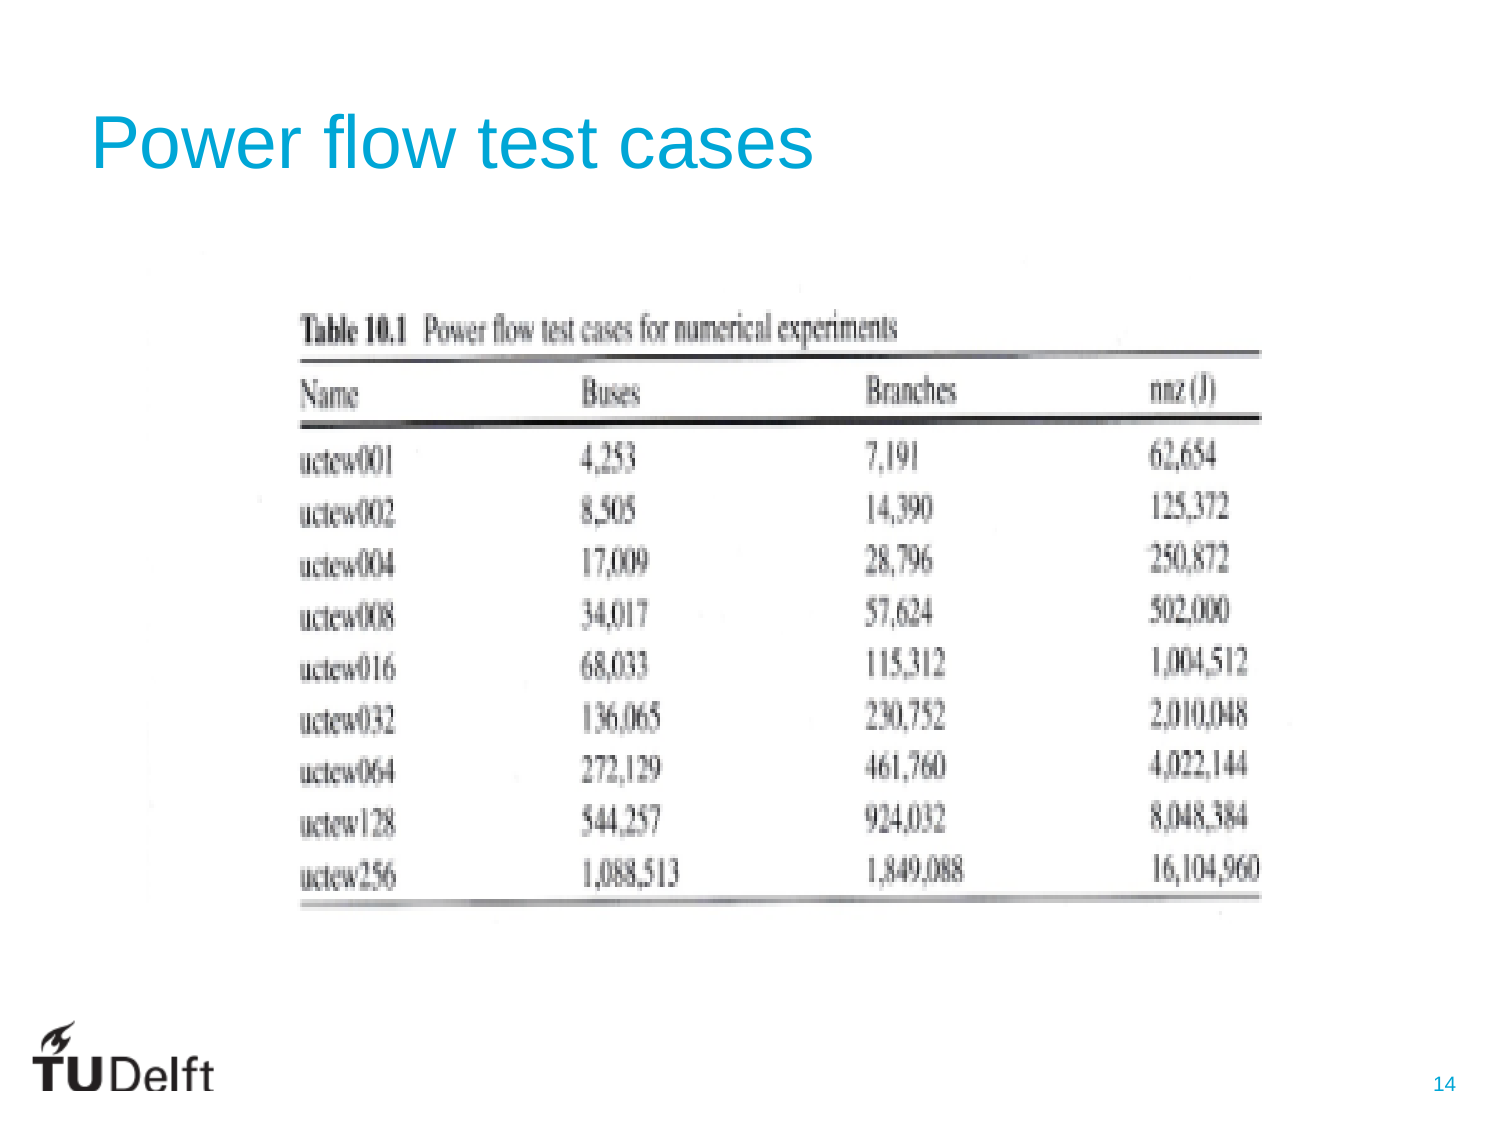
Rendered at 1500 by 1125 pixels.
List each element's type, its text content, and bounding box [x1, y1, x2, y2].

title Power flow test cases [75, 45, 1447, 233]
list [146, 251, 1293, 924]
